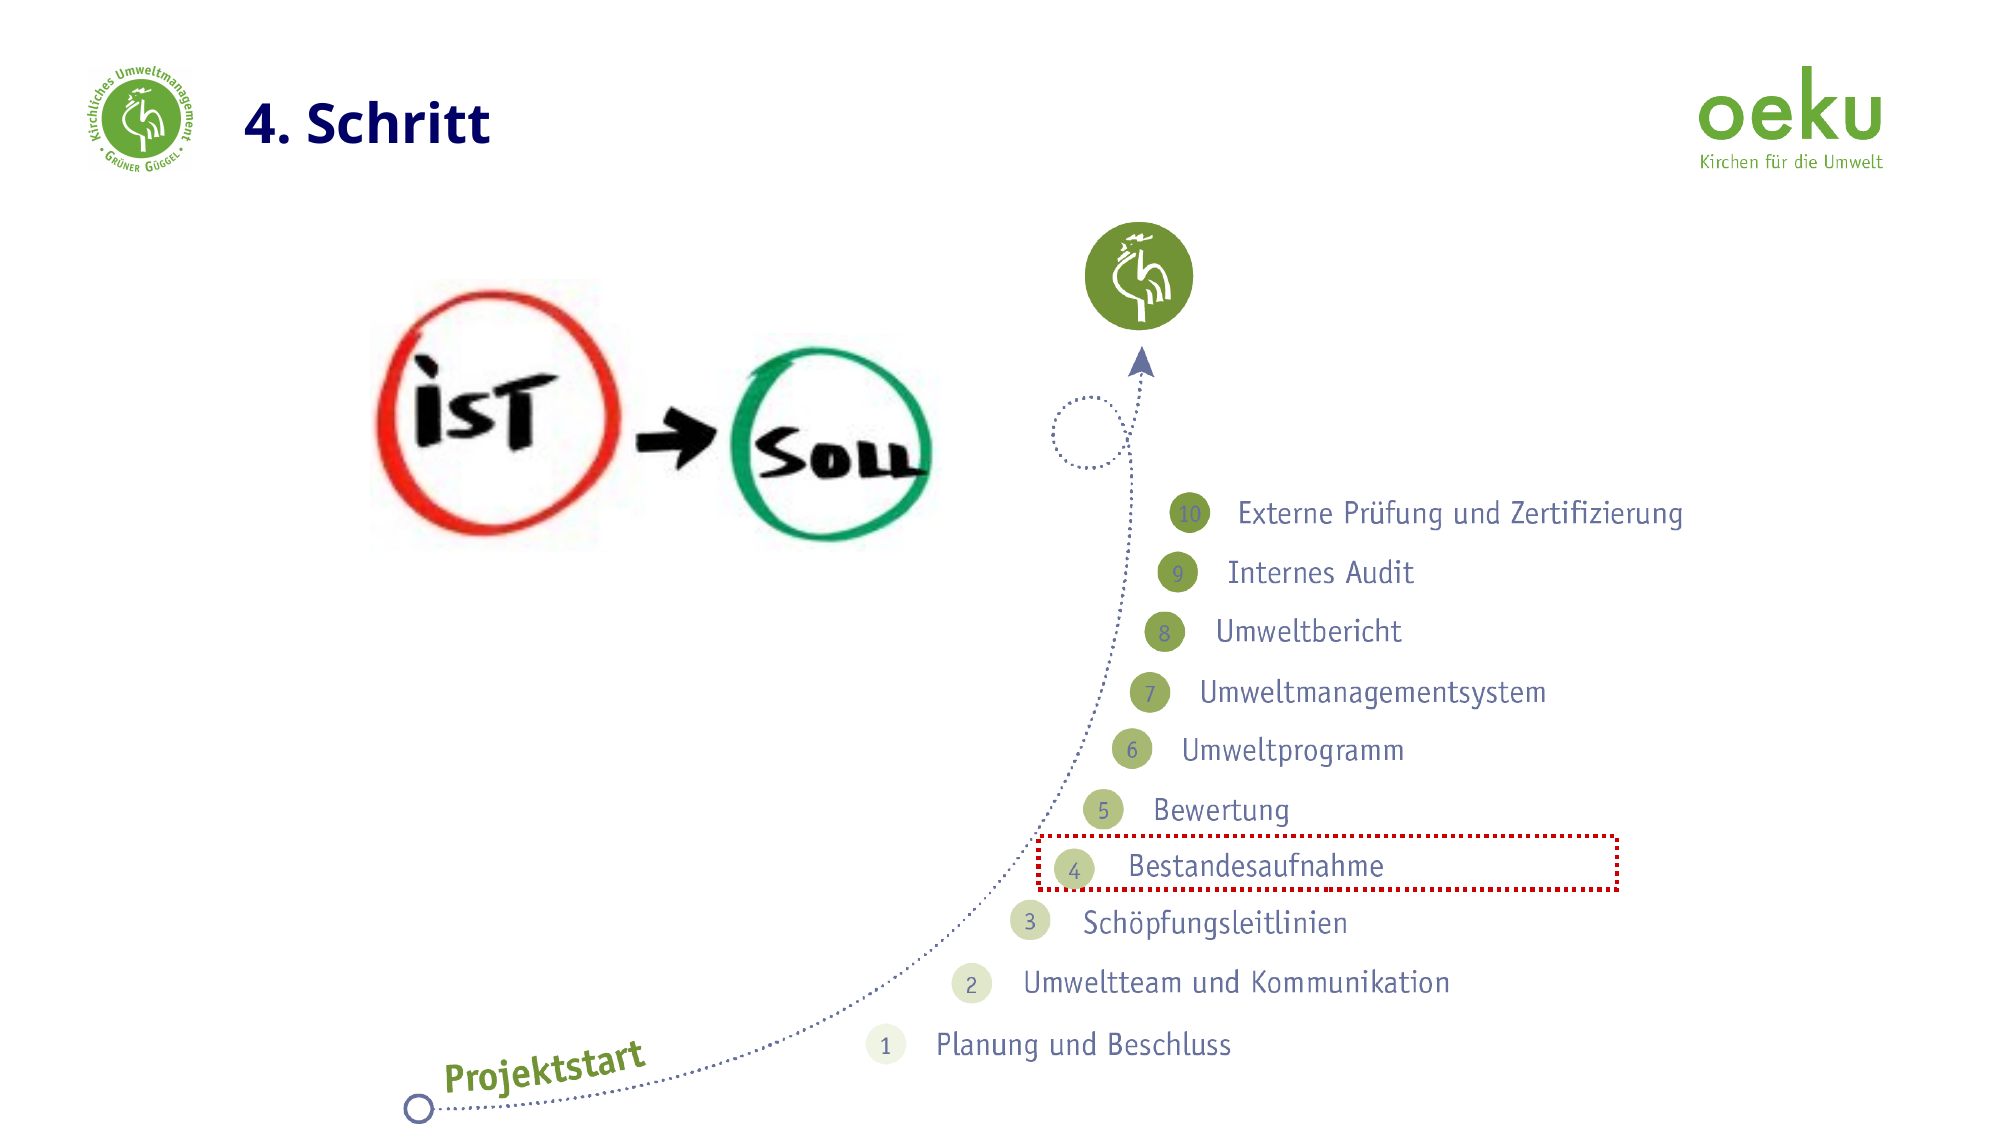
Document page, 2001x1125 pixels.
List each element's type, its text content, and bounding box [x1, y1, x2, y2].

title 4. Schritt [229, 44, 1666, 199]
picture [1699, 66, 1900, 173]
picture [245, 207, 1704, 1125]
picture [87, 66, 193, 172]
